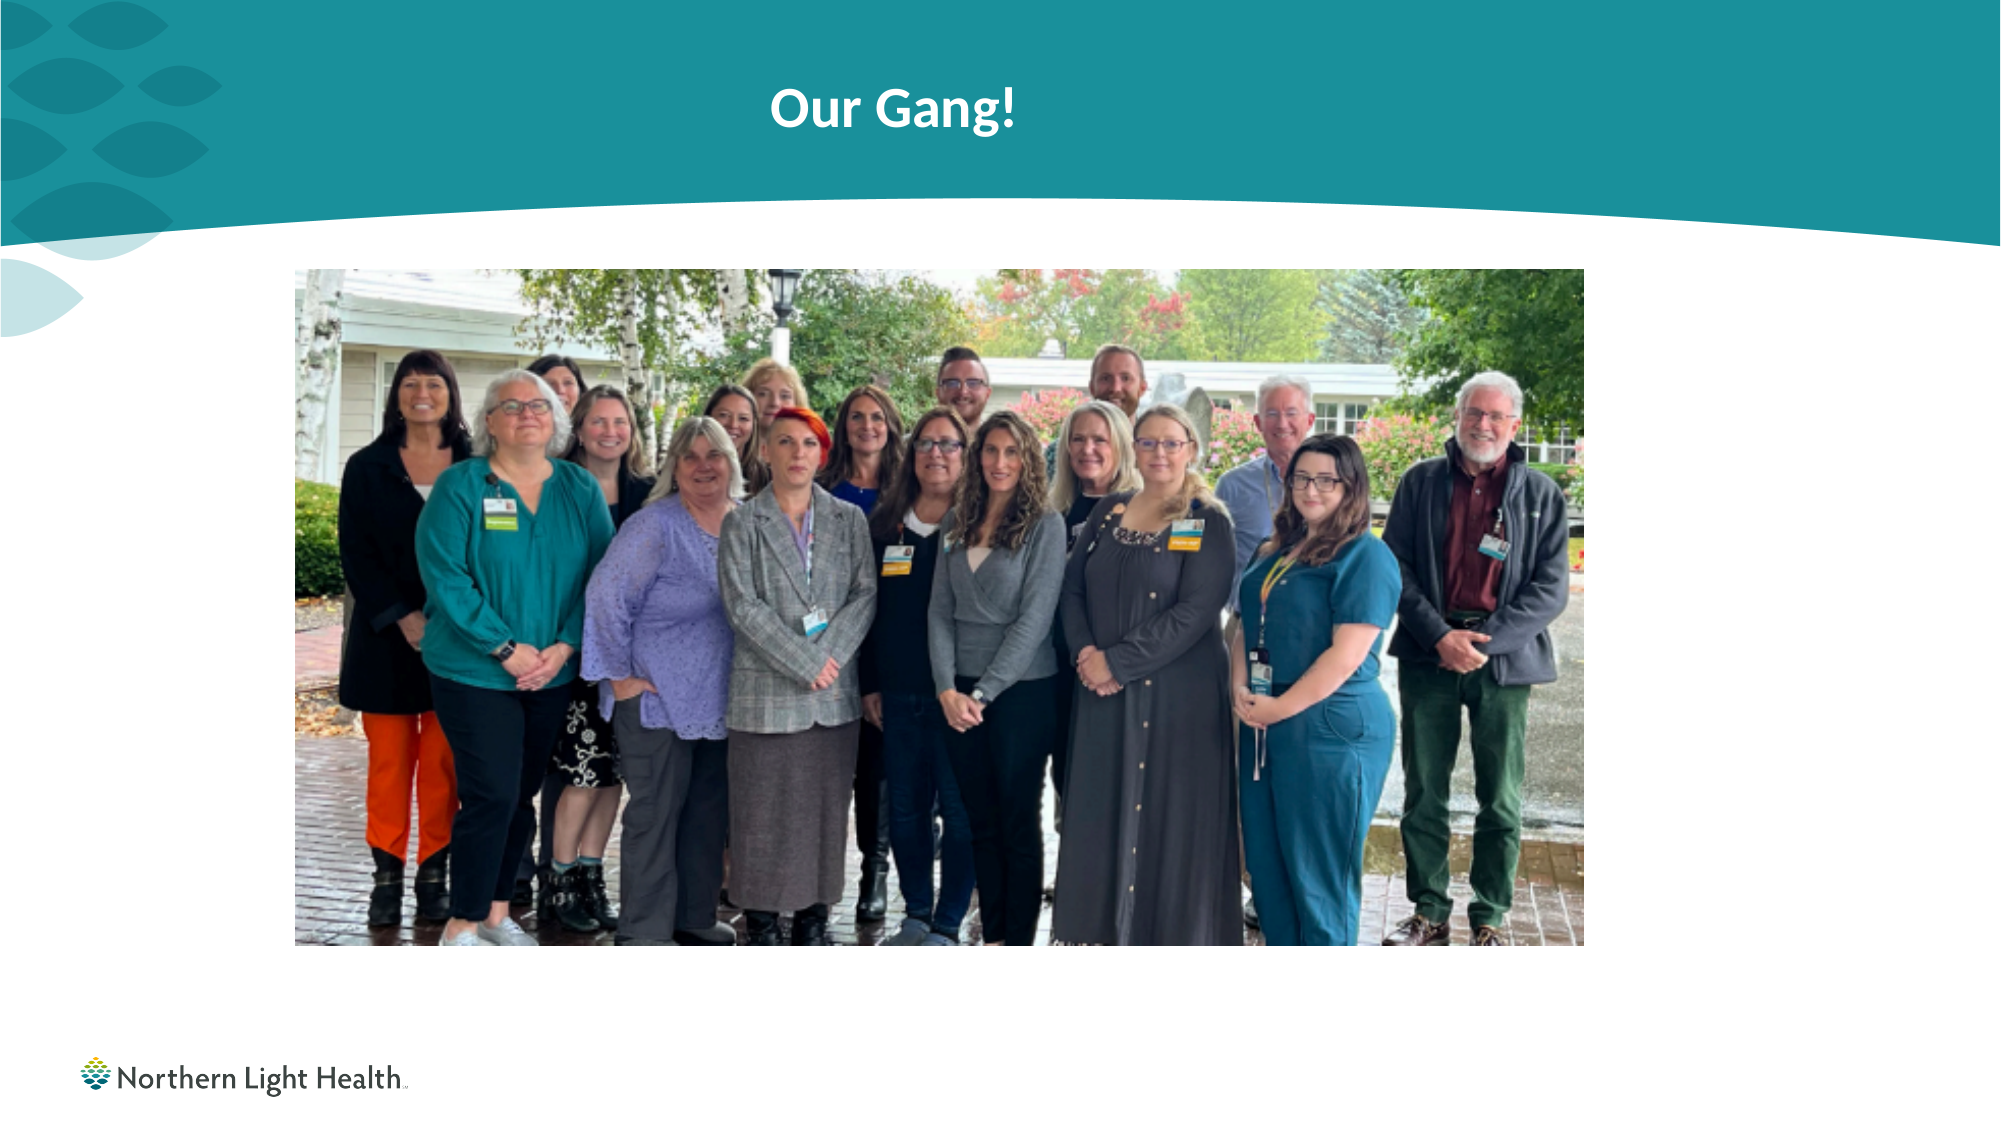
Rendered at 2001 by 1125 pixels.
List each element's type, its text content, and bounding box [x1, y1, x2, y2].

title Our Gang! [80, 0, 1710, 218]
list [295, 270, 1584, 946]
picture [0, 0, 2001, 1125]
